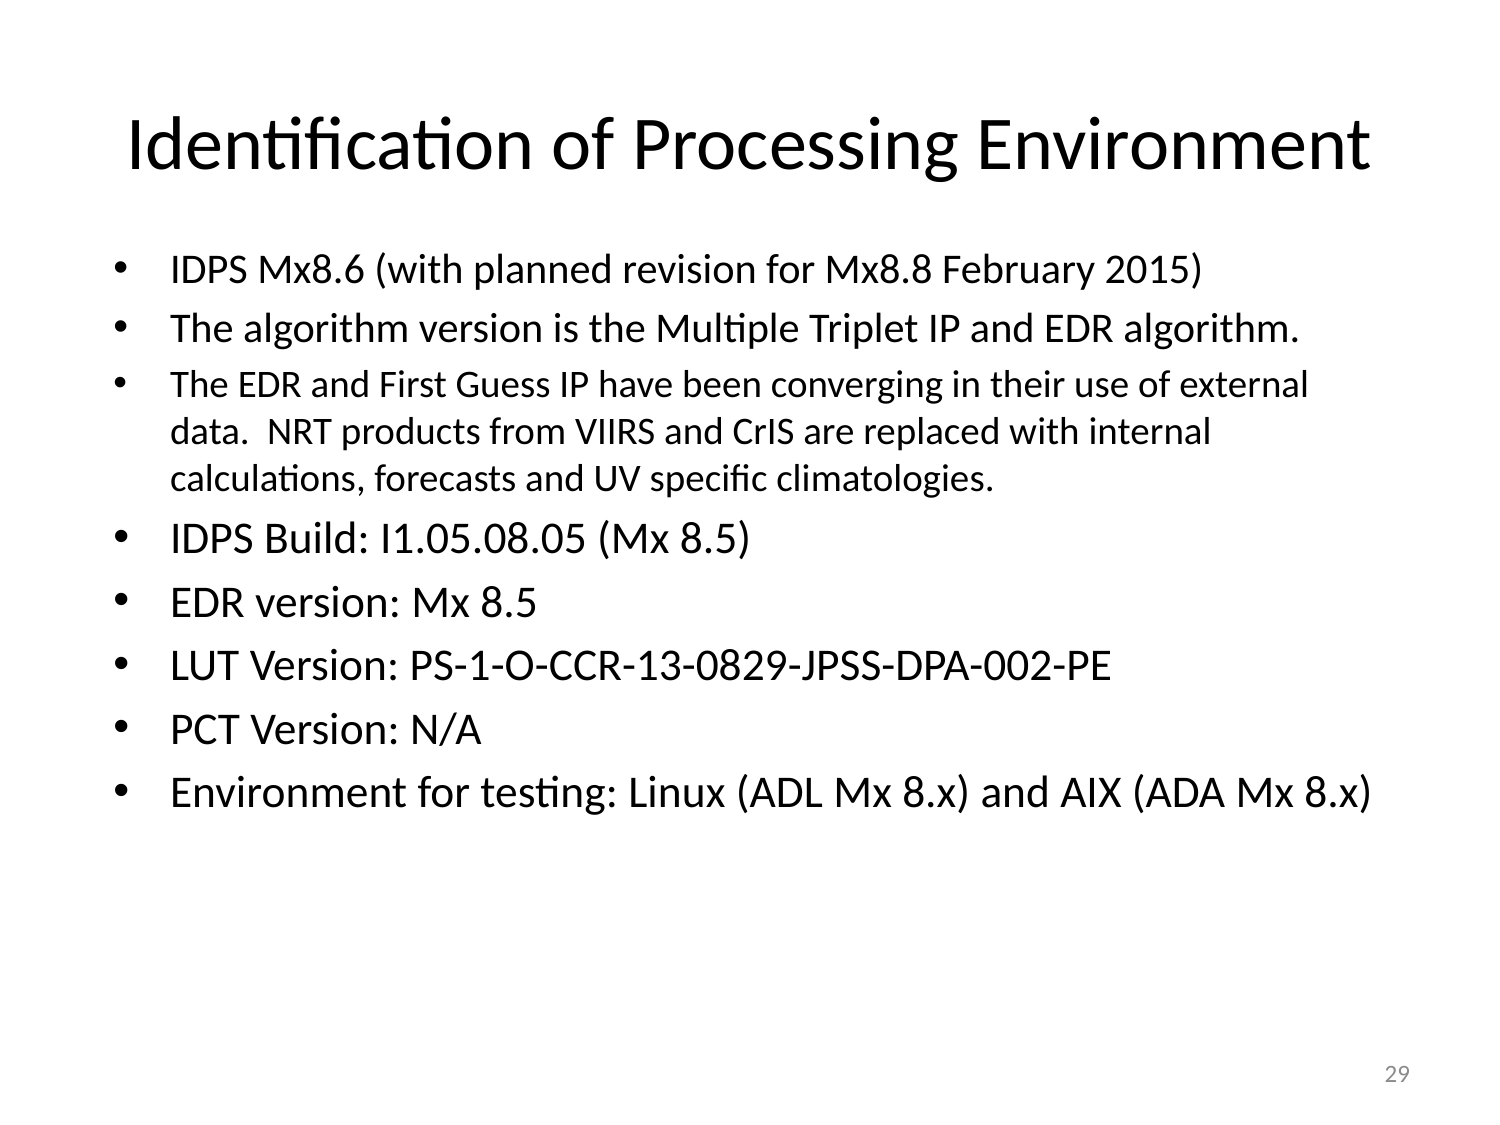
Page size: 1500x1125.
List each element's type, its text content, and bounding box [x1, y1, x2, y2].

list IDPS Mx8.6 (with planned revision for Mx8.8 February 2015) The algorithm version is the Multiple Triplet IP and EDR algorithm. The EDR and First Guess IP have been converging in their use of external data. NRT products from VIIRS and CrIS are replaced with internal calculations, forecasts and UV specific climatologies. IDPS Build: I1.05.08.05 (Mx 8.5) EDR version: Mx 8.5 LUT Version: PS-1-O-CCR-13-0829-JPSS-DPA-002-PE PCT Version: N/A Environment for testing: Linux (ADL Mx 8.x) and AIX (ADA Mx 8.x) [98, 233, 1402, 851]
slide_number 29 [1074, 1042, 1425, 1103]
title Identification of Processing Environment [75, 45, 1425, 233]
